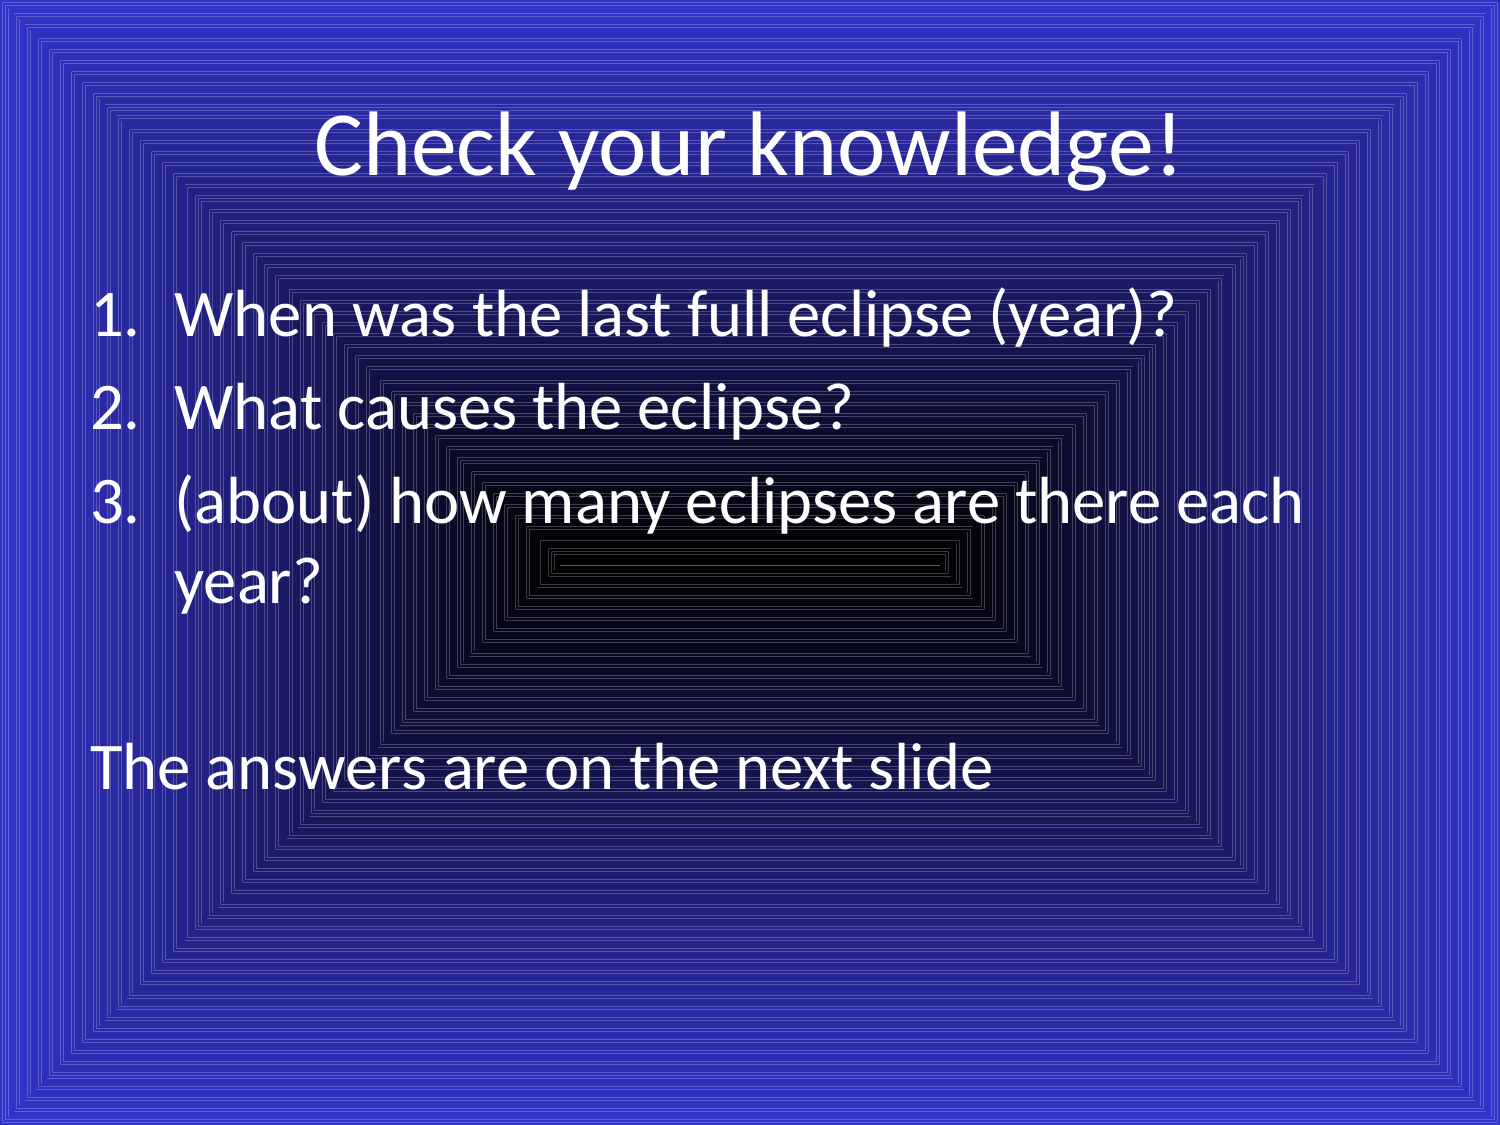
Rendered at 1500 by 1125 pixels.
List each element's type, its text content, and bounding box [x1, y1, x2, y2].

title Check your knowledge! [75, 45, 1425, 233]
list When was the last full eclipse (year)? What causes the eclipse? (about) how many eclipses are there each year? The answers are on the next slide [75, 262, 1425, 1005]
